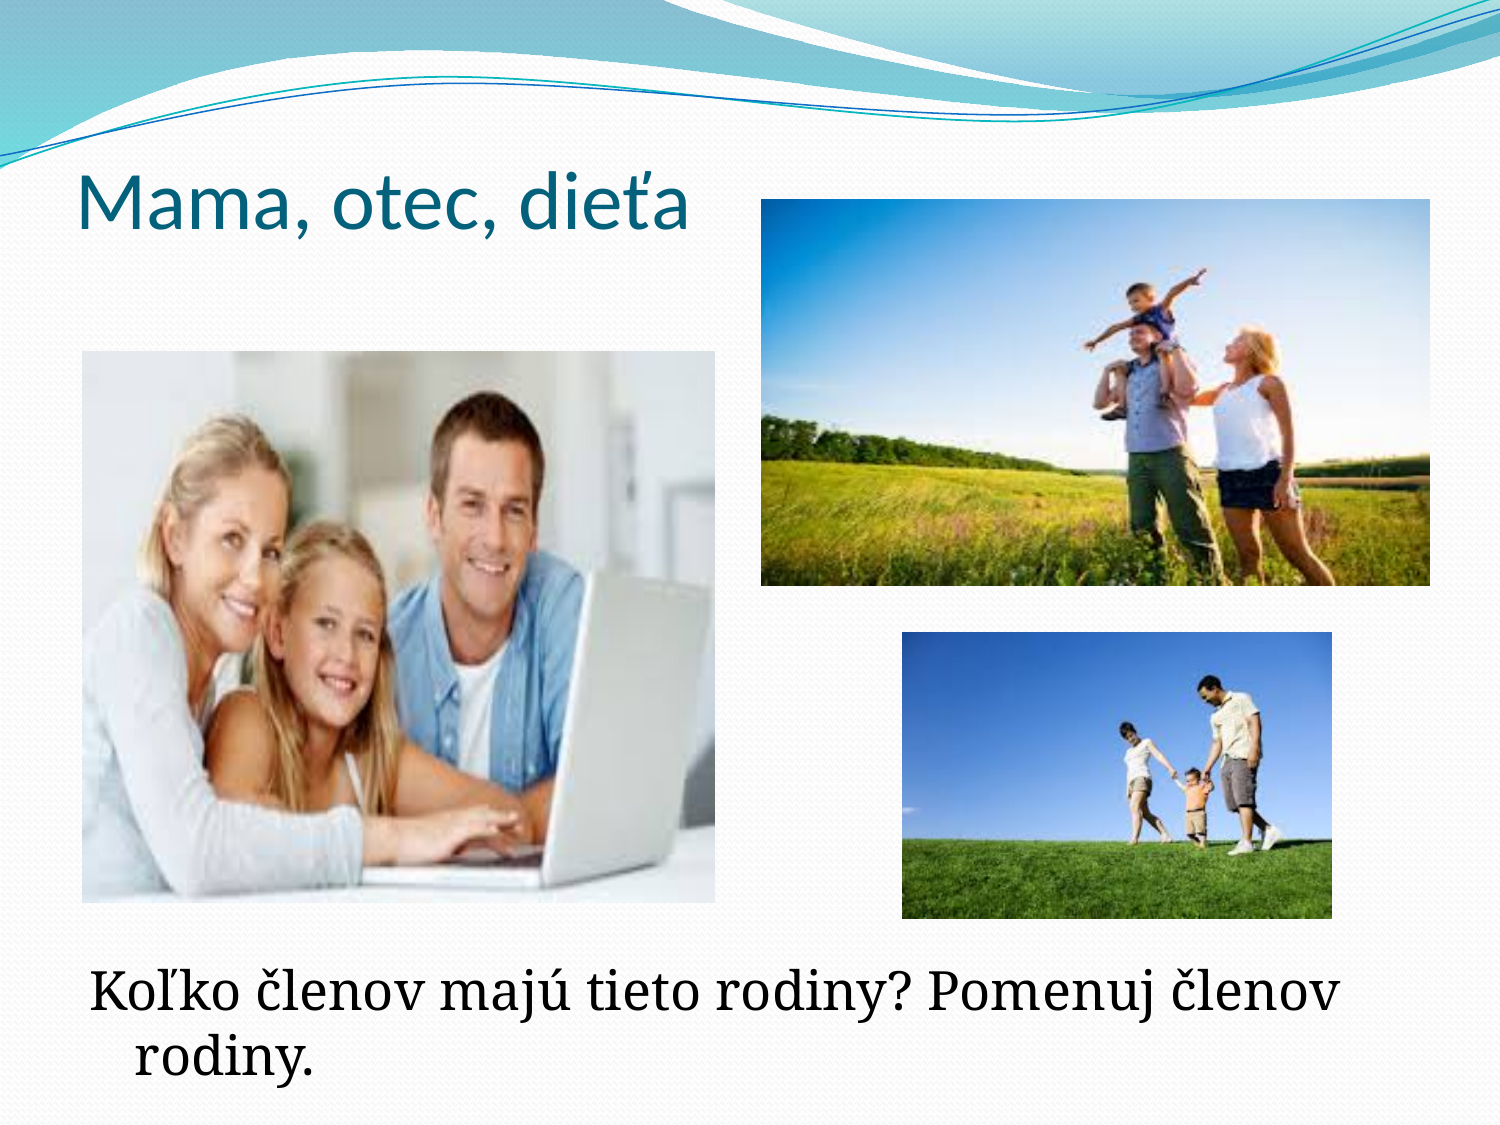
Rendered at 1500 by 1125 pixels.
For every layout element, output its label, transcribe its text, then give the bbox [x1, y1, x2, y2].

title Mama, otec, dieťa [75, 115, 1425, 247]
picture [761, 198, 874, 283]
picture [761, 198, 1430, 587]
list Koľko členov majú tieto rodiny? Pomenuj členov rodiny. [75, 949, 1425, 1038]
picture [902, 632, 1333, 919]
picture [81, 351, 716, 903]
